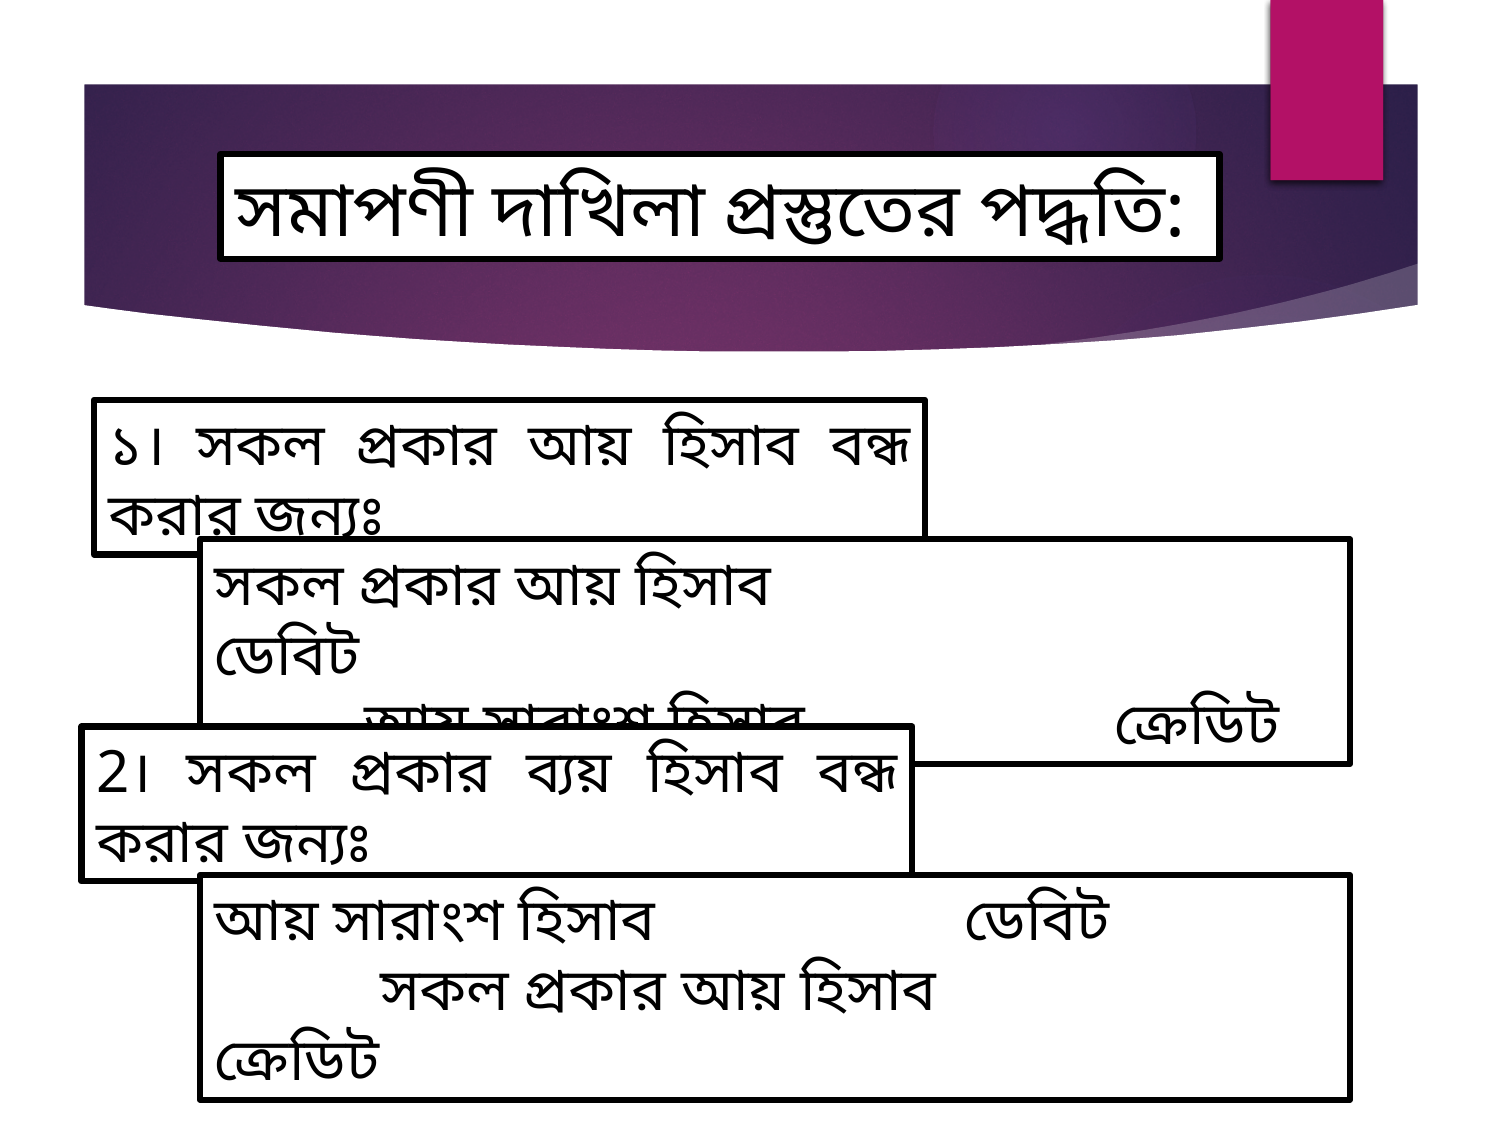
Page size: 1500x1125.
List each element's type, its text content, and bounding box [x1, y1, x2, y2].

text_box সকল প্রকার আয় হিসাব ডেবিট আয় সারাংশ হিসাব ক্রেডিট [198, 538, 1352, 765]
text_box ১। সকল প্রকার আয় হিসাব বন্ধ করার জন্যঃ [92, 398, 926, 556]
text_box সমাপণী দাখিলা প্রস্তুতের পদ্ধতি: [219, 152, 1221, 260]
text_box আয় সারাংশ হিসাব ডেবিট সকল প্রকার আয় হিসাব ক্রেডিট [198, 873, 1352, 1101]
text_box 2। সকল প্রকার ব্যয় হিসাব বন্ধ করার জন্যঃ [80, 725, 914, 883]
